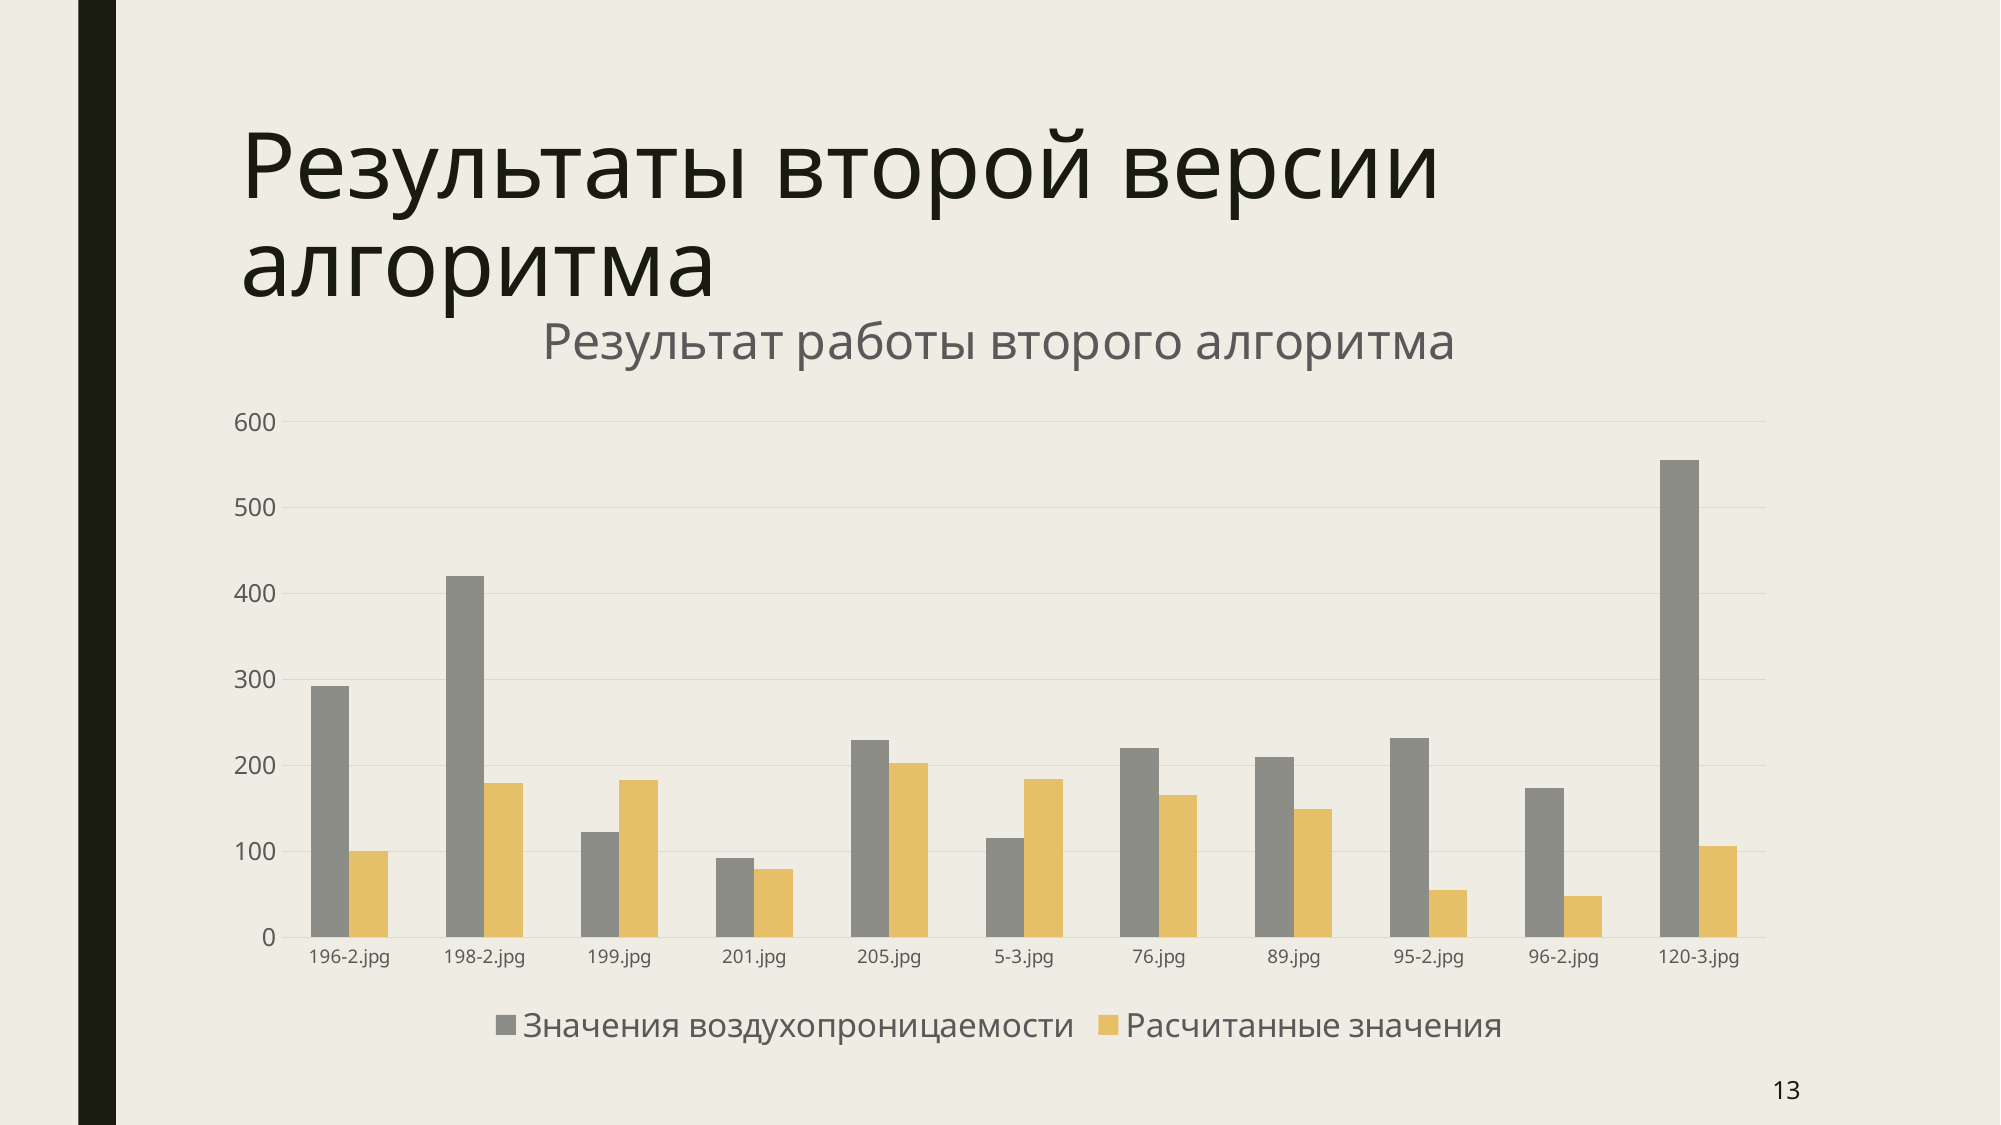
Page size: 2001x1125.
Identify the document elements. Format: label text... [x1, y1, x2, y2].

title Результаты второй версии алгоритма [225, 112, 1800, 357]
chart [201, 267, 1799, 1054]
slide_number 13 [1553, 1058, 1816, 1125]
